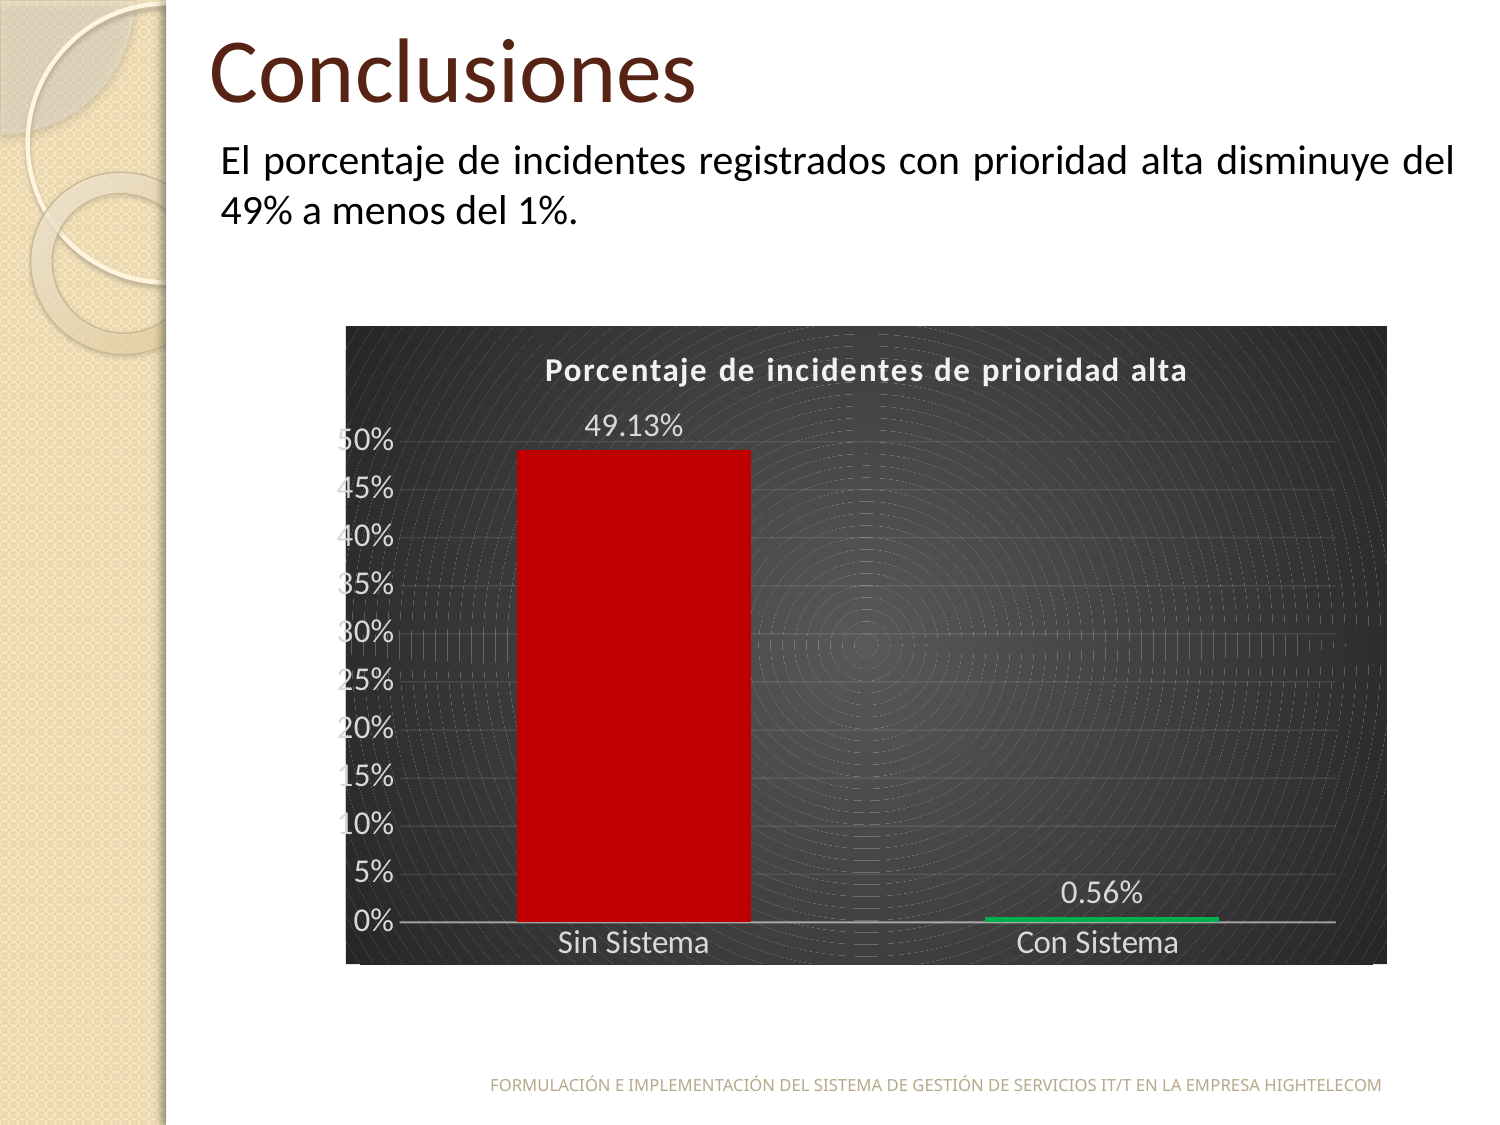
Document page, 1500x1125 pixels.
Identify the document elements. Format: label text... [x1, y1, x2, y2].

list El porcentaje de incidentes registrados con prioridad alta disminuye del 49% a menos del 1%. [192, 125, 1471, 913]
chart [336, 326, 1388, 965]
footer FORMULACIÓN E IMPLEMENTACIÓN DEL SISTEMA DE GESTIÓN DE SERVICIOS IT/T EN LA EMPRESA HIGHTELECOM [475, 1042, 1423, 1103]
title Conclusiones [194, 0, 1425, 125]
